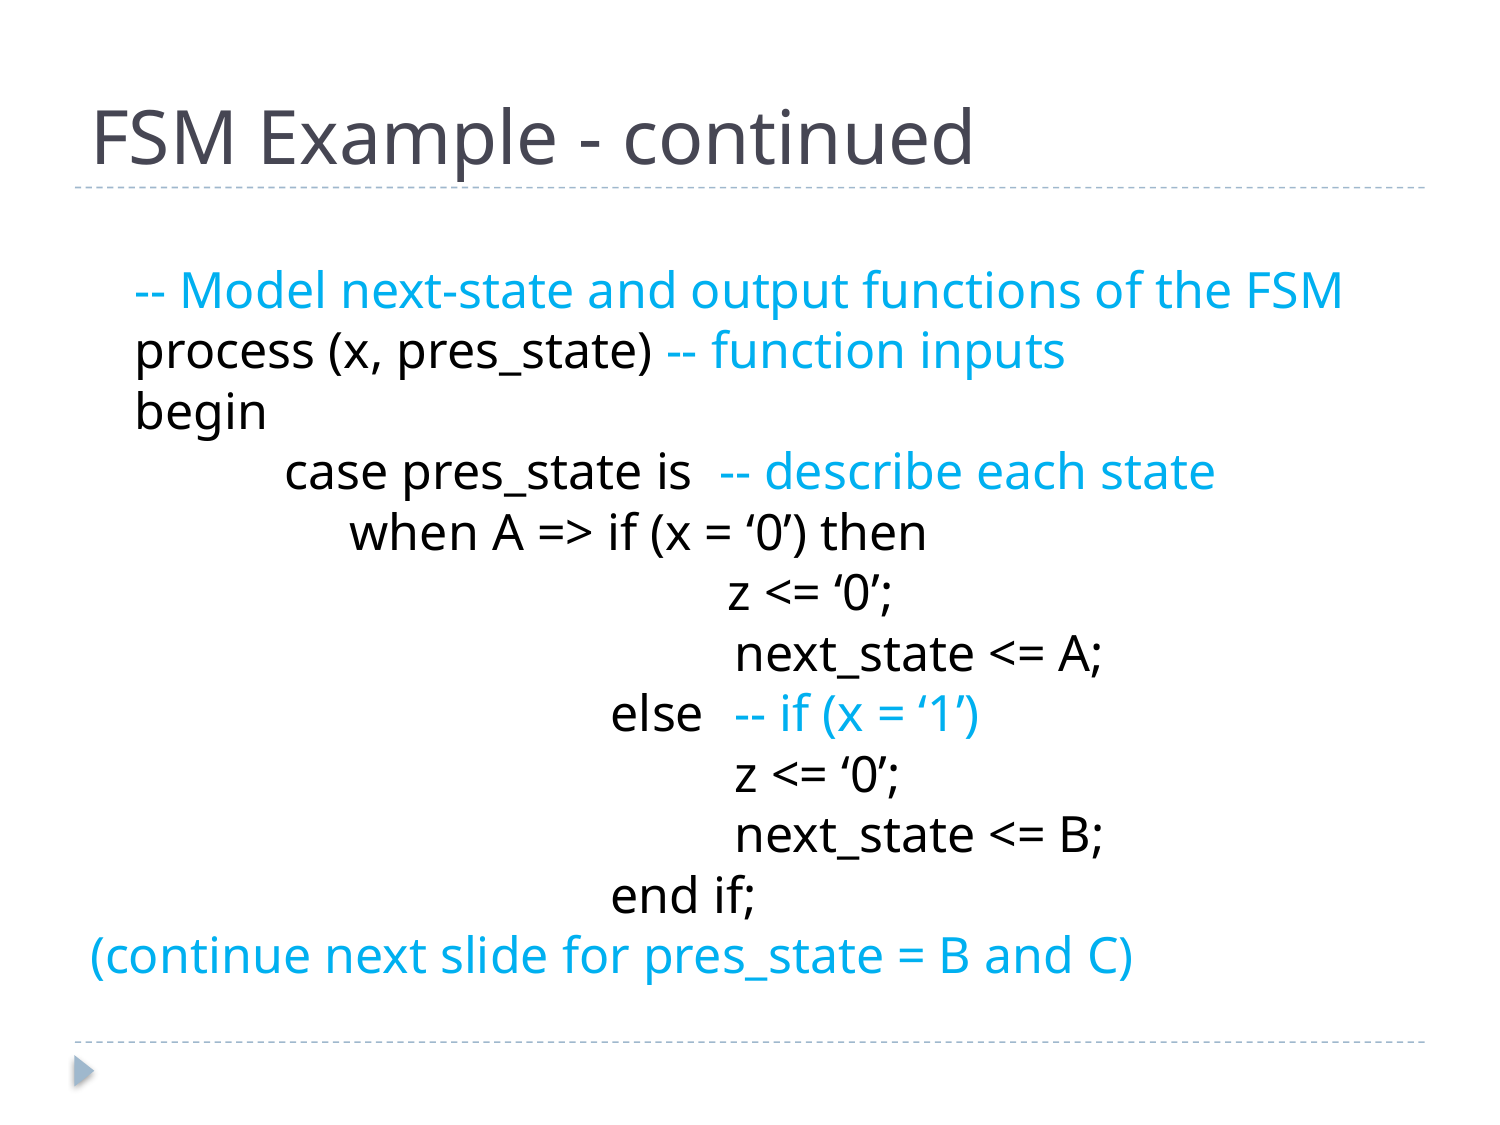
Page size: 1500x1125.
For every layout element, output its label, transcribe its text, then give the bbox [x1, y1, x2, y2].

title FSM Example - continued [74, 24, 1426, 188]
list -- Model next-state and output functions of the FSM process (x, pres_state) -- function inputs begin case pres_state is -- describe each state when A => if (x = ‘0’) then z <= ‘0’; next_state <= A; else -- if (x = ‘1’) z <= ‘0’; next_state <= B; end if; (continue next slide for pres_state = B and C) [74, 262, 1426, 1038]
